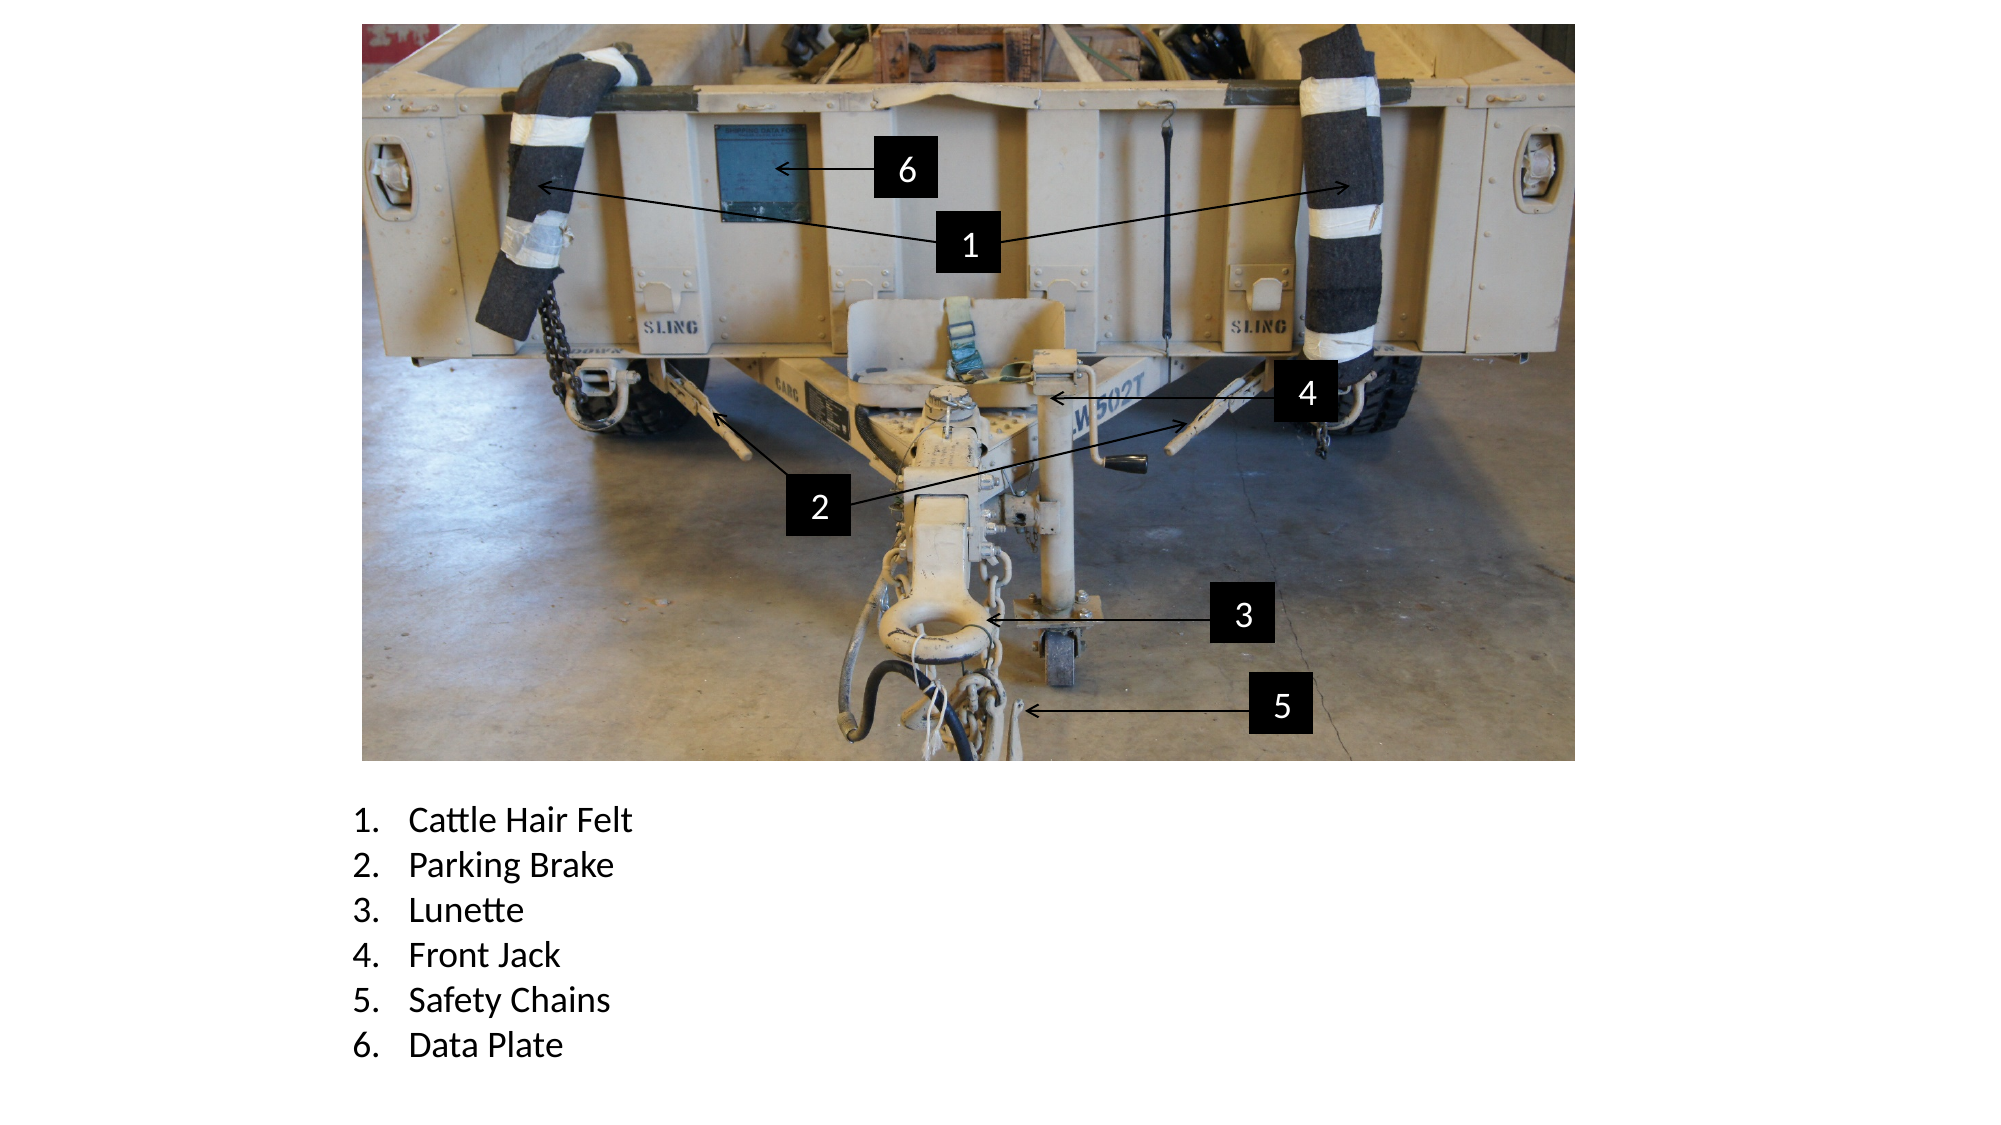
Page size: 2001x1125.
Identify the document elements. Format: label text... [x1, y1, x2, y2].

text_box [362, 24, 1575, 761]
text_box Cattle Hair Felt Parking Brake Lunette Front Jack Safety Chains Data Plate [337, 787, 1638, 1073]
